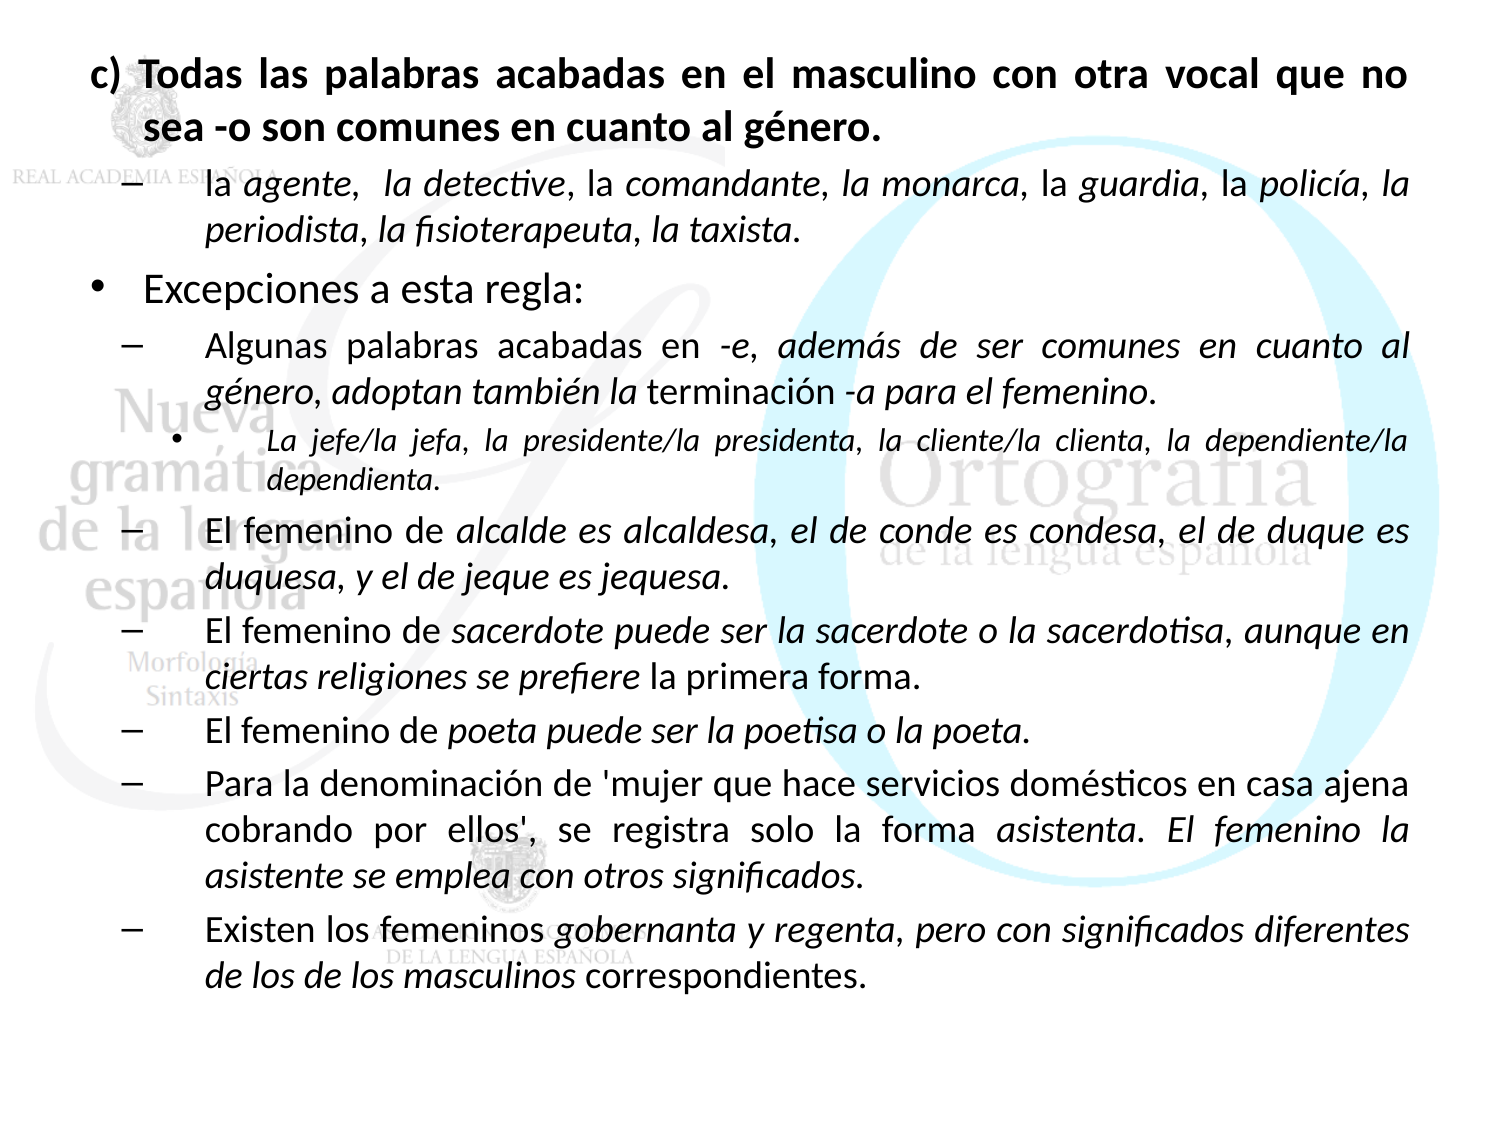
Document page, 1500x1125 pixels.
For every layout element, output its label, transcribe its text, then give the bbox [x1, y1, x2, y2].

list c) Todas las palabras acabadas en el masculino con otra vocal que no sea -o son comunes en cuanto al género. la agente, la detective, la comandante, la monarca, la guardia, la policía, la periodista, la fisioterapeuta, la taxista. Excepciones a esta regla: Algunas palabras acabadas en -e, además de ser comunes en cuanto al género, adoptan también la terminación -a para el femenino. La jefe/la jefa, la presidente/la presidenta, la cliente/la clienta, la dependiente/la dependienta. El femenino de alcalde es alcaldesa, el de conde es condesa, el de duque es duquesa, y el de jeque es jequesa. El femenino de sacerdote puede ser la sacerdote o la sacerdotisa, aunque en ciertas religiones se prefiere la primera forma. El femenino de poeta puede ser la poetisa o la poeta. Para la denominación de 'mujer que hace servicios domésticos en casa ajena cobrando por ellos', se registra solo la forma asistenta. El femenino la asistente se emplea con otros significados. Existen los femeninos gobernanta y regenta, pero con significados diferentes de los de los masculinos correspondientes. [75, 37, 1425, 1005]
